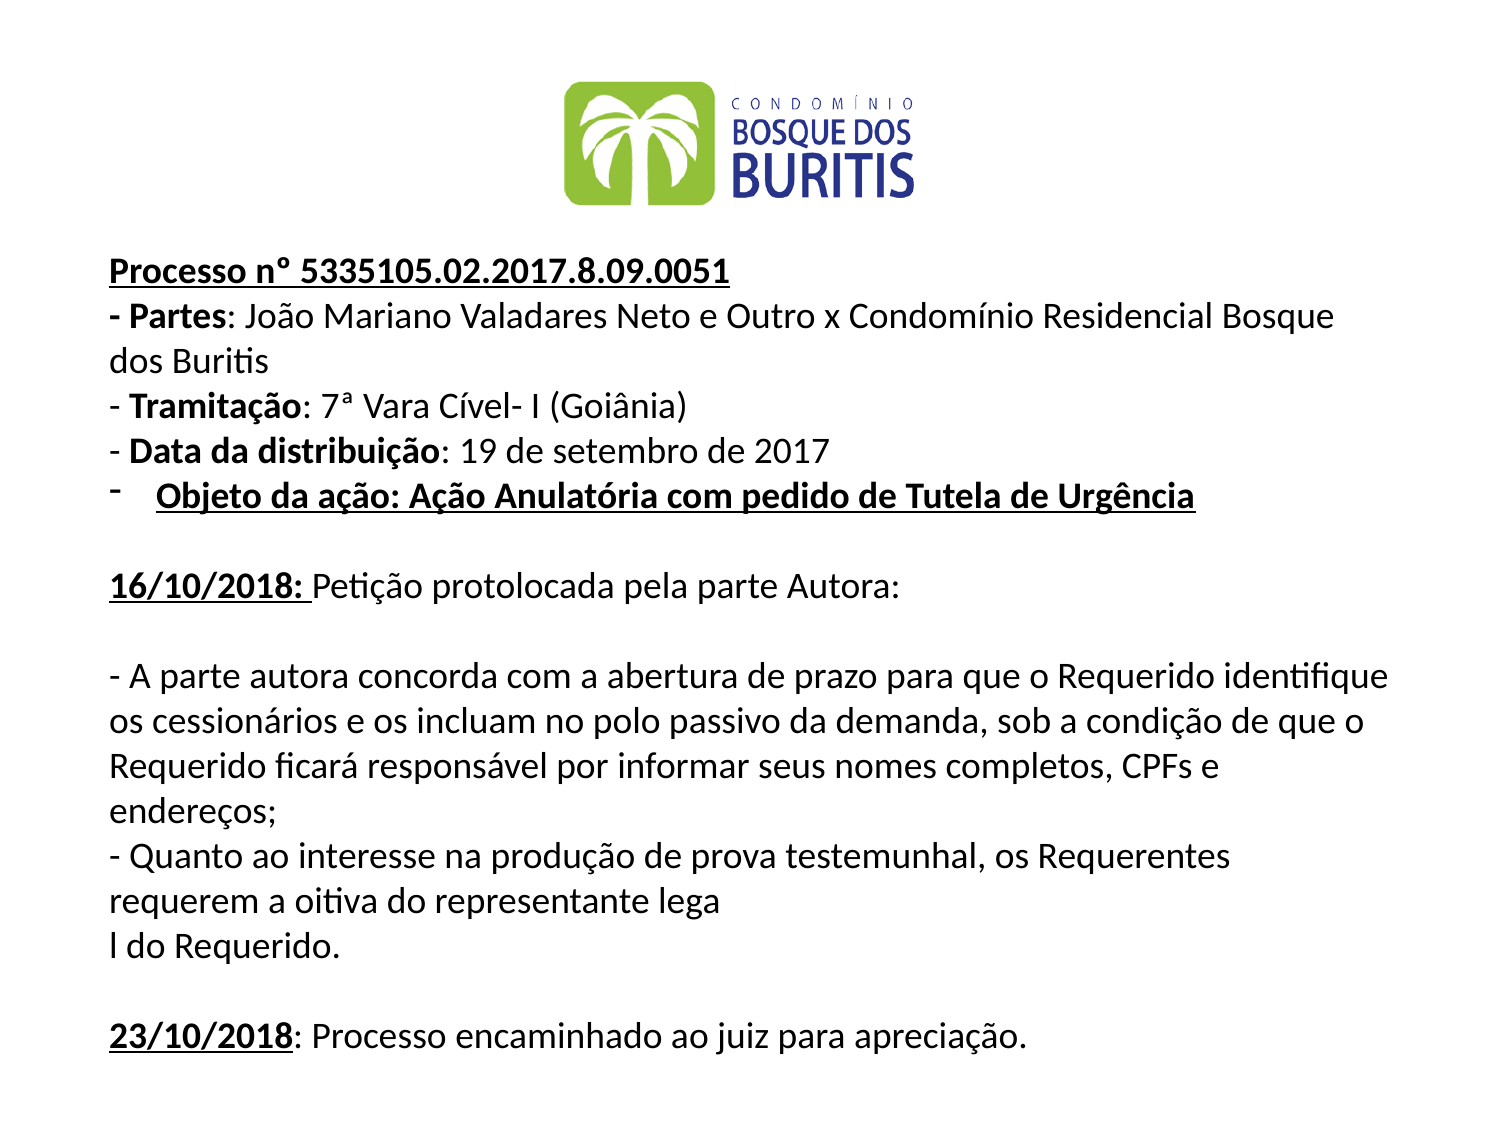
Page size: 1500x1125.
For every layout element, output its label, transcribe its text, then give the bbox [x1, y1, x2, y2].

picture [562, 81, 915, 206]
text_box Processo nº 5335105.02.2017.8.09.0051 - Partes: João Mariano Valadares Neto e Outro x Condomínio Residencial Bosque dos Buritis - Tramitação: 7ª Vara Cível- I (Goiânia) - Data da distribuição: 19 de setembro de 2017 Objeto da ação: Ação Anulatória com pedido de Tutela de Urgência 16/10/2018: Petição protolocada pela parte Autora: - A parte autora concorda com a abertura de prazo para que o Requerido identifique os cessionários e os incluam no polo passivo da demanda, sob a condição de que o Requerido ficará responsável por informar seus nomes completos, CPFs e endereços; - Quanto ao interesse na produção de prova testemunhal, os Requerentes requerem a oitiva do representante lega l do Requerido. 23/10/2018: Processo encaminhado ao juiz para apreciação. [94, 238, 1406, 1125]
